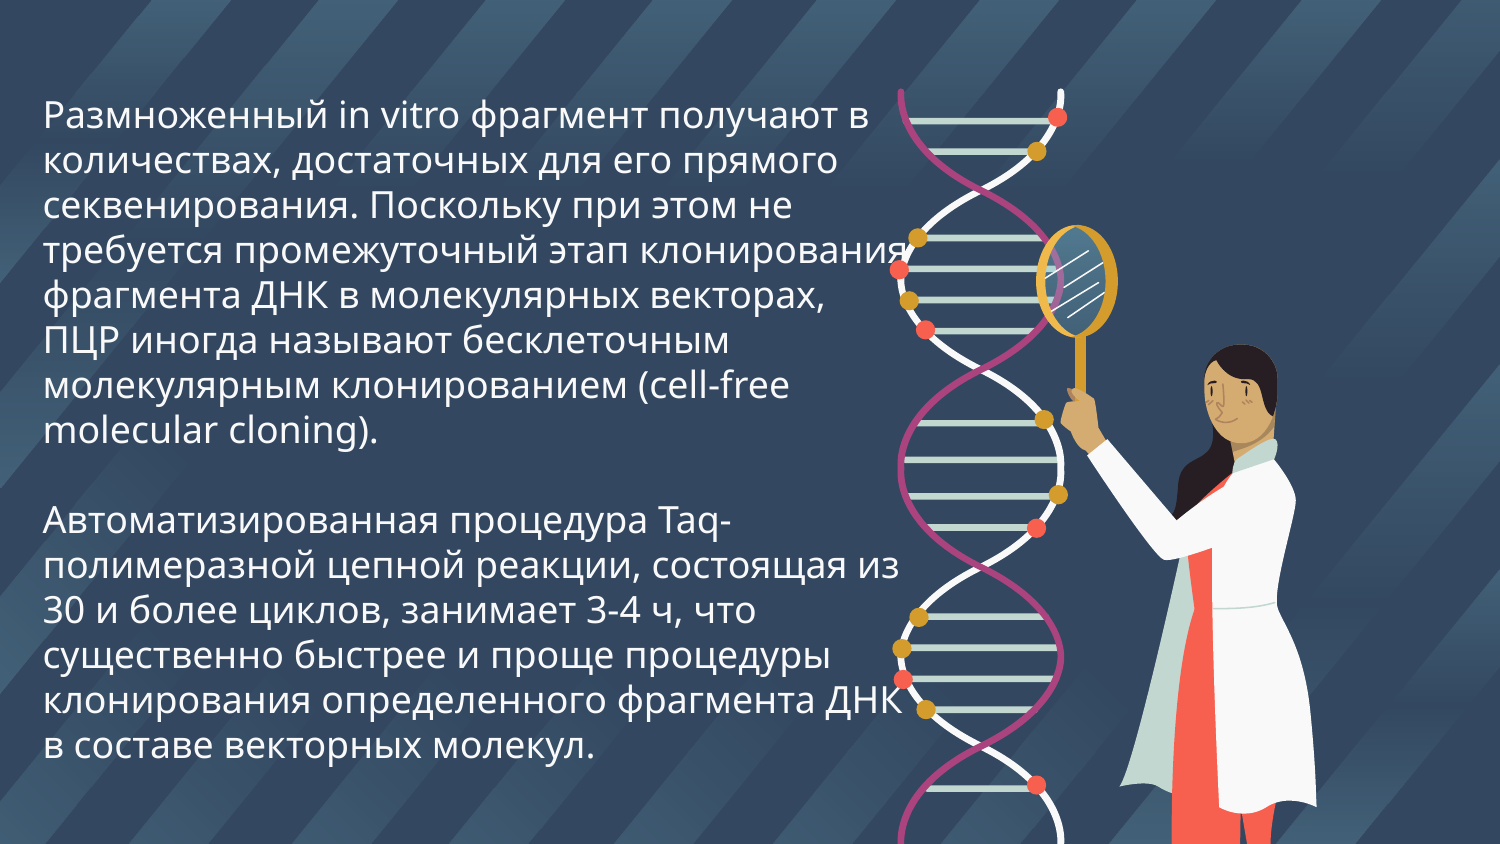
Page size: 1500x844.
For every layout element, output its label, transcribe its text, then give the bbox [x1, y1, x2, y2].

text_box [889, 88, 1072, 844]
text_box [1035, 224, 1317, 844]
subtitle Размноженный in vitro фрагмент получают в количествах, достаточных для его прямого секвенирования. Поскольку при этом не требуется промежуточный этап клонирования фрагмента ДНК в молекулярных векторах, ПЦР иногда называют бесклеточным молекулярным клонированием (cell-free molecular cloning). Автоматизированная процедура Taq-полимеразной цепной реакции, состоящая из 30 и более циклов, занимает 3-4 ч, что существенно быстрее и проще процедуры клонирования определенного фрагмента ДНК в составе векторных молекул. [27, 280, 884, 578]
